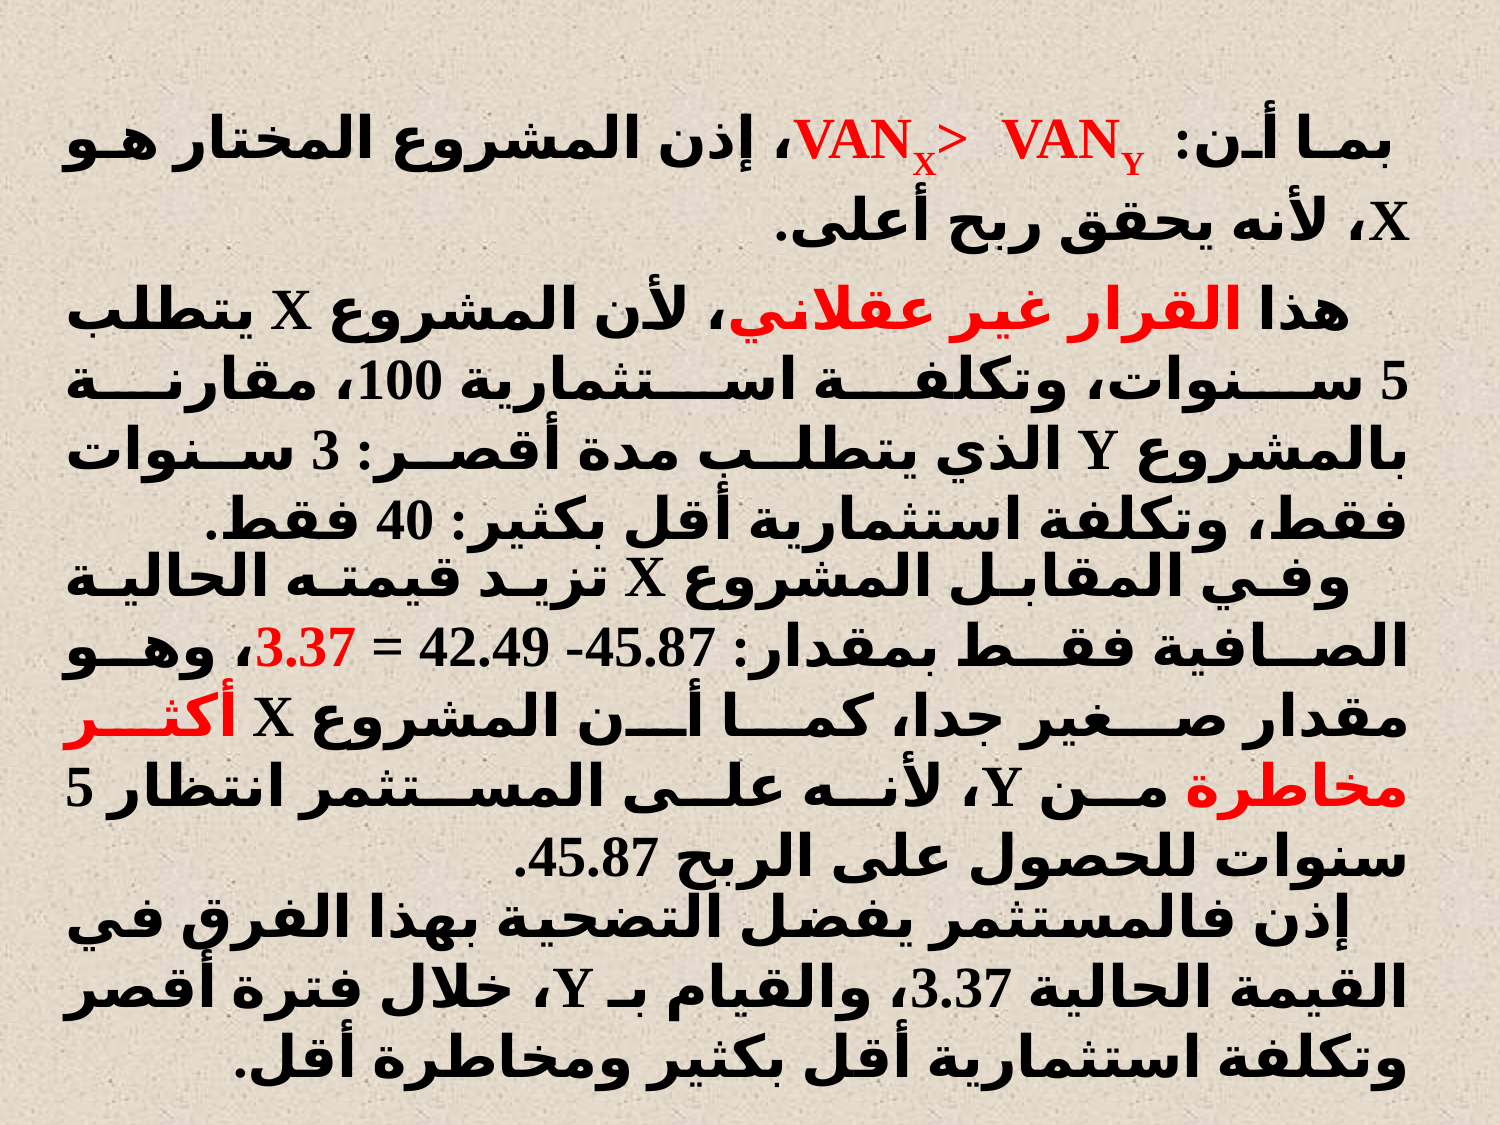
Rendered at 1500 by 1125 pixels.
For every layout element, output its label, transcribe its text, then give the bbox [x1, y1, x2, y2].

text_box بما أن: VANX> VANY، إذن المشروع المختار هو X، لأنه يحقق ربح أعلى. [50, 92, 1425, 260]
text_box وفي المقابل المشروع X تزيد قيمته الحالية الصافية فقط بمقدار: 45.87- 42.49 = 3.37، وهو مقدار صغير جدا، كما أن المشروع X أكثر مخاطرة من Y، لأنه على المستثمر انتظار 5 سنوات للحصول على الربح 45.87. [50, 559, 1425, 896]
text_box هذا القرار غير عقلاني، لأن المشروع X يتطلب 5 سنوات، وتكلفة استثمارية 100، مقارنة بالمشروع Y الذي يتطلب مدة أقصر: 3 سنوات فقط، وتكلفة استثمارية أقل بكثير: 40 فقط. [50, 263, 1425, 559]
picture [0, 0, 1500, 1125]
text_box إذن فالمستثمر يفضل التضحية بهذا الفرق في القيمة الحالية 3.37، والقيام بـ Y، خلال فترة أقصر وتكلفة استثمارية أقل بكثير ومخاطرة أقل. [50, 896, 1425, 1097]
